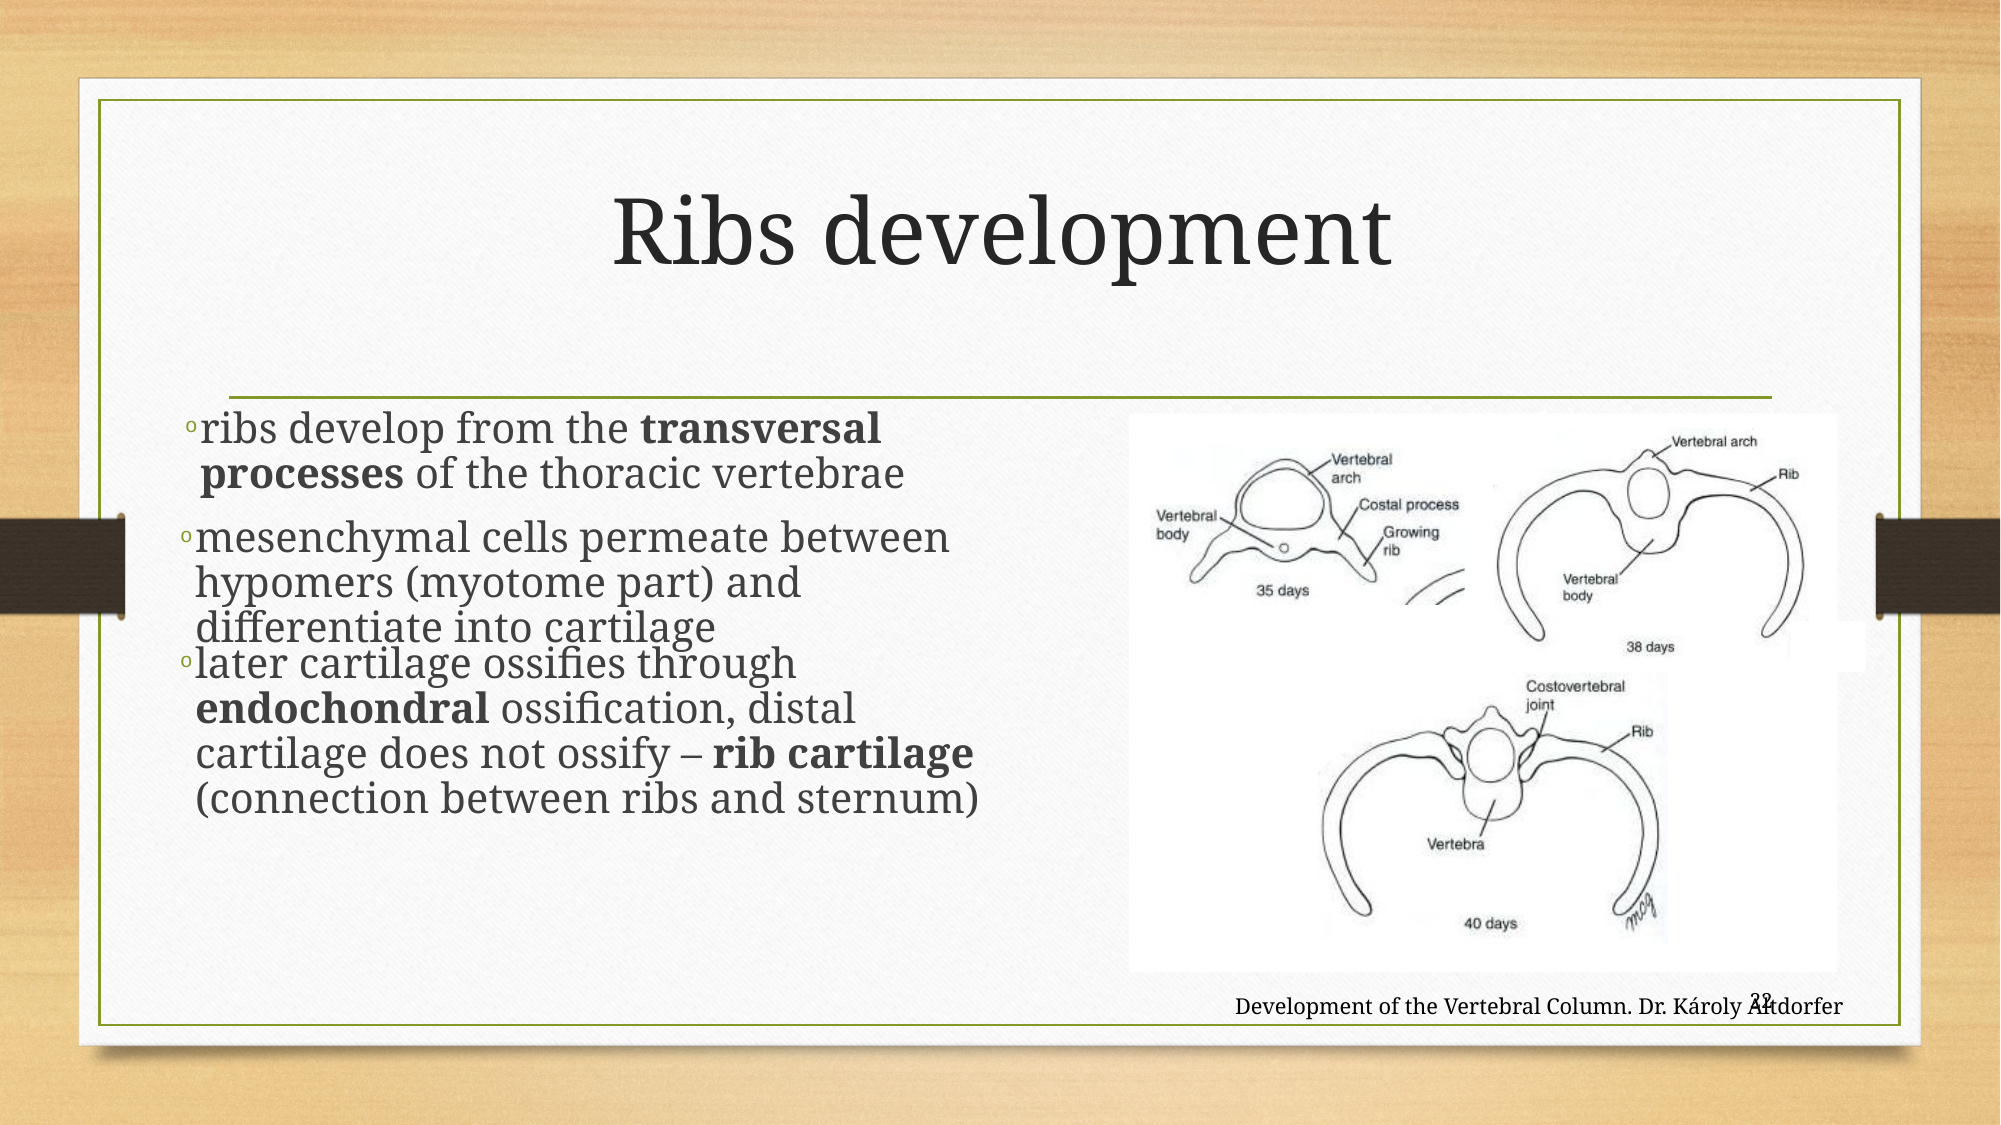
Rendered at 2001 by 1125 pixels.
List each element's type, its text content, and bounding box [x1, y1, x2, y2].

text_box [1480, 421, 1867, 673]
text_box [1127, 412, 1839, 974]
slide_number 22 [1698, 979, 1788, 985]
title Ribs development [215, 121, 1791, 336]
text_box Development of the Vertebral Column. Dr. Károly Altdorfer [1210, 985, 1875, 1027]
text_box later cartilage ossifies through endochondral ossification, distal cartilage does not ossify – rib cartilage (connection between ribs and sternum) [180, 635, 1035, 789]
text_box mesenchymal cells permeate between hypomers (myotome part) and differentiate into cartilage [180, 509, 1035, 614]
picture [0, 0, 2001, 1125]
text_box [1261, 671, 1668, 945]
text_box ribs develop from the transversal processes of the thoracic vertebrae [184, 399, 1040, 505]
